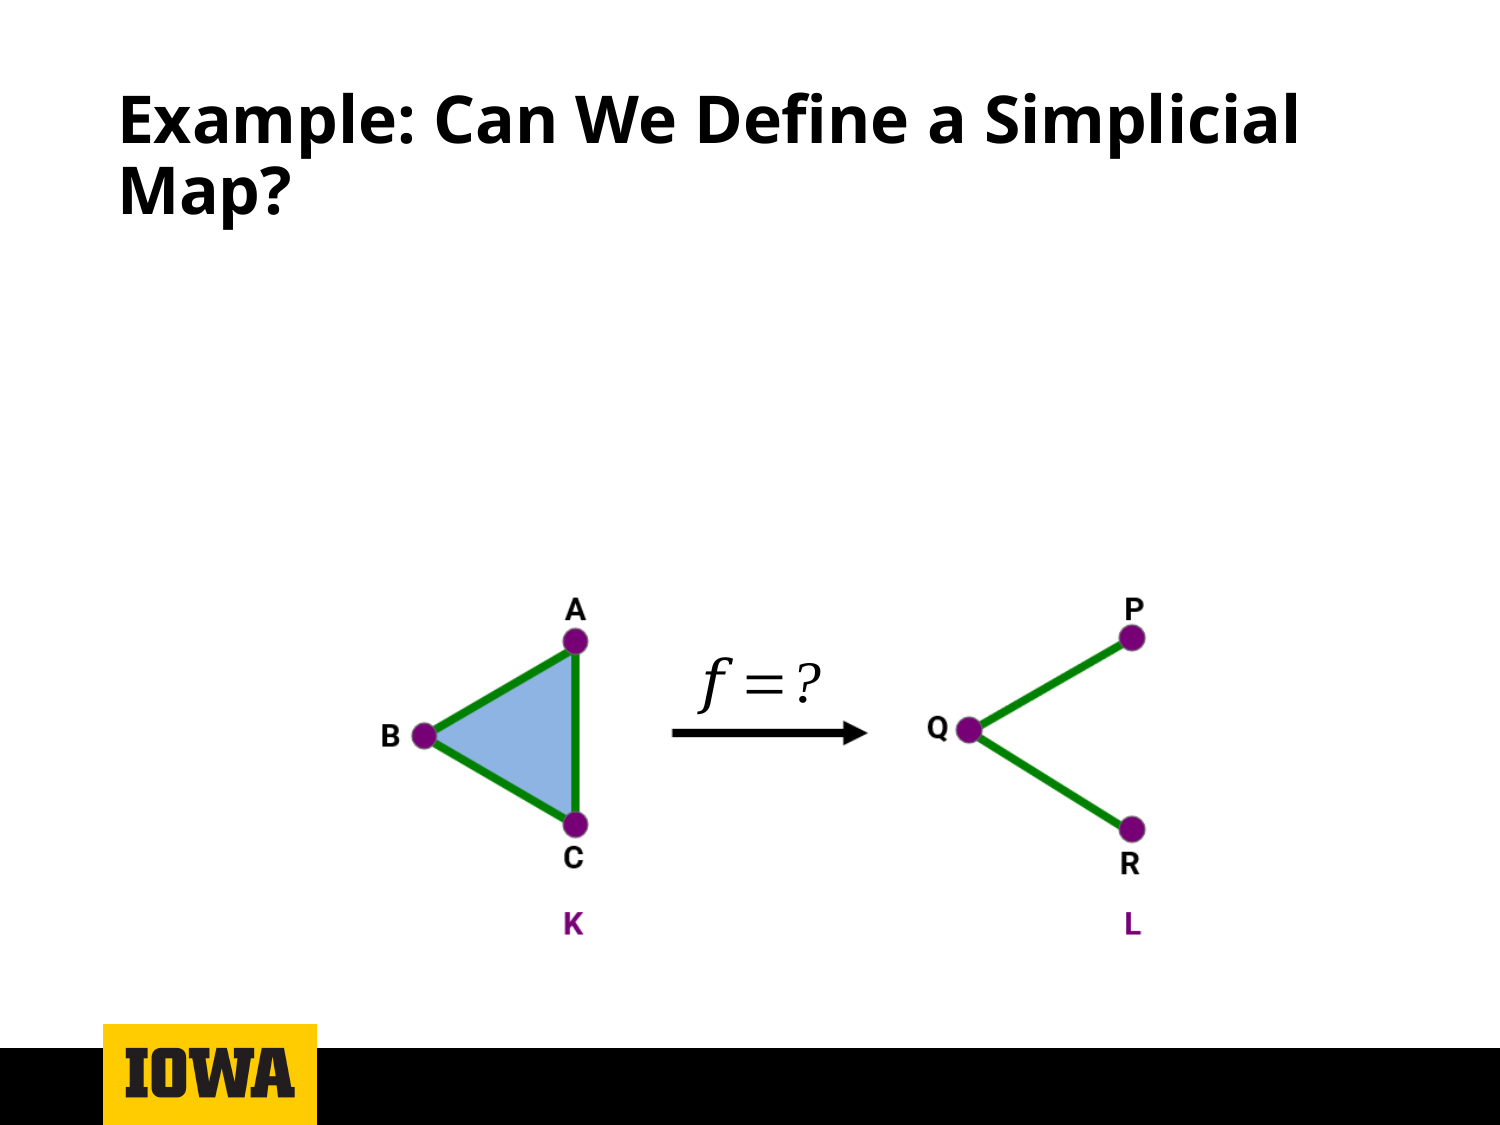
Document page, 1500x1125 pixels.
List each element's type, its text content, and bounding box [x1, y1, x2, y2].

picture [103, 1024, 317, 1125]
title Example: Can We Define a Simplicial Map? [117, 86, 1383, 229]
picture [340, 489, 1288, 989]
